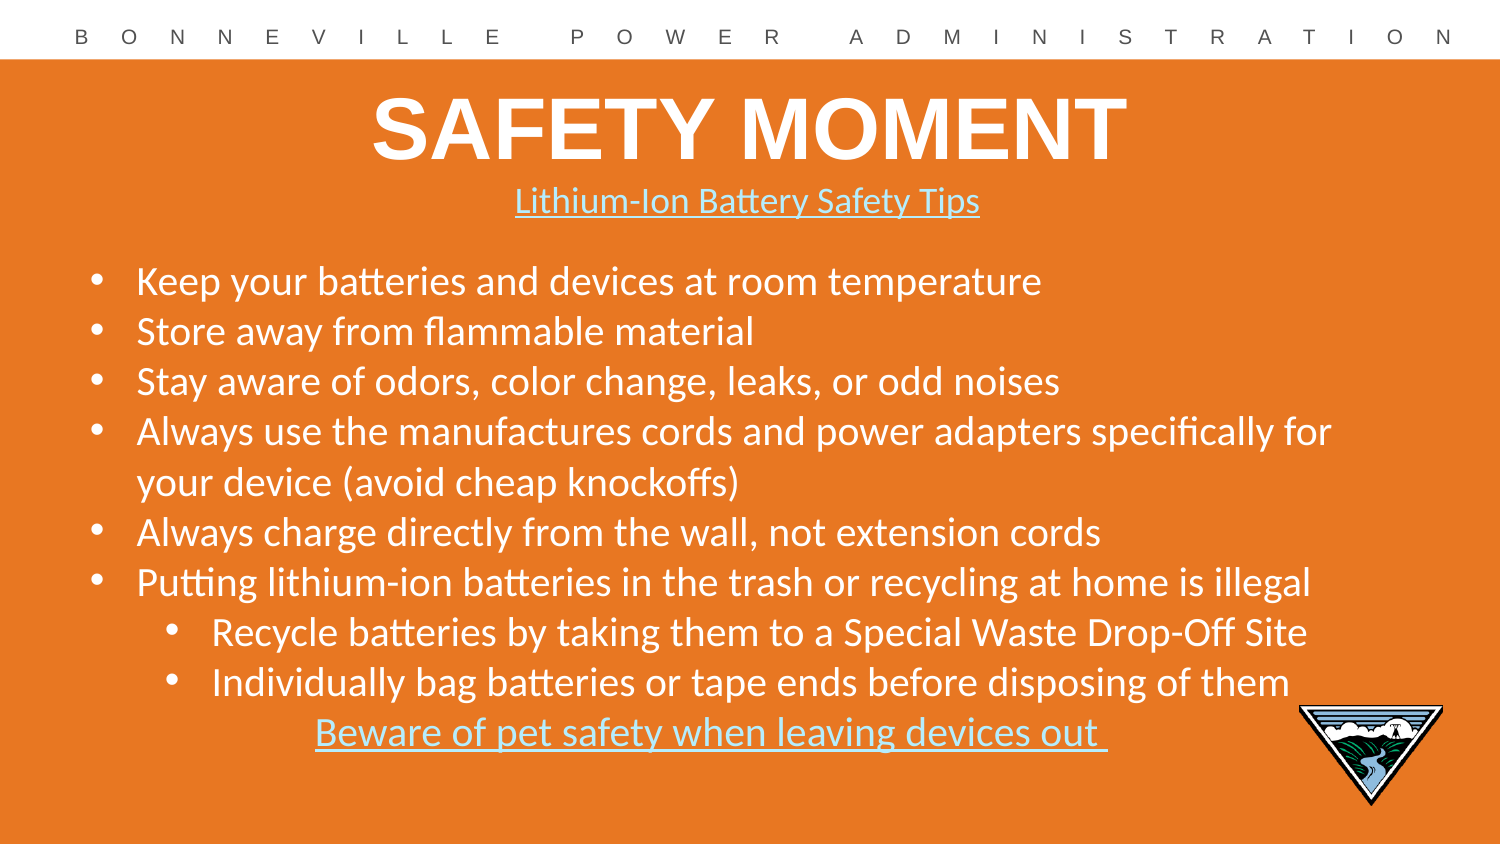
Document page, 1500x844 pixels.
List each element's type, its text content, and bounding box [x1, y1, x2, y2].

title SAFETY MOMENT [112, 34, 1388, 216]
text_box Keep your batteries and devices at room temperature Store away from flammable material Stay aware of odors, color change, leaks, or odd noises Always use the manufactures cords and power adapters specifically for your device (avoid cheap knockoffs) Always charge directly from the wall, not extension cords Putting lithium-ion batteries in the trash or recycling at home is illegal Recycle batteries by taking them to a Special Waste Drop-Off Site Individually bag batteries or tape ends before disposing of them Beware of pet safety when leaving devices out [74, 246, 1425, 762]
text_box Lithium-Ion Battery Safety Tips [500, 168, 1000, 229]
picture [1299, 705, 1443, 806]
